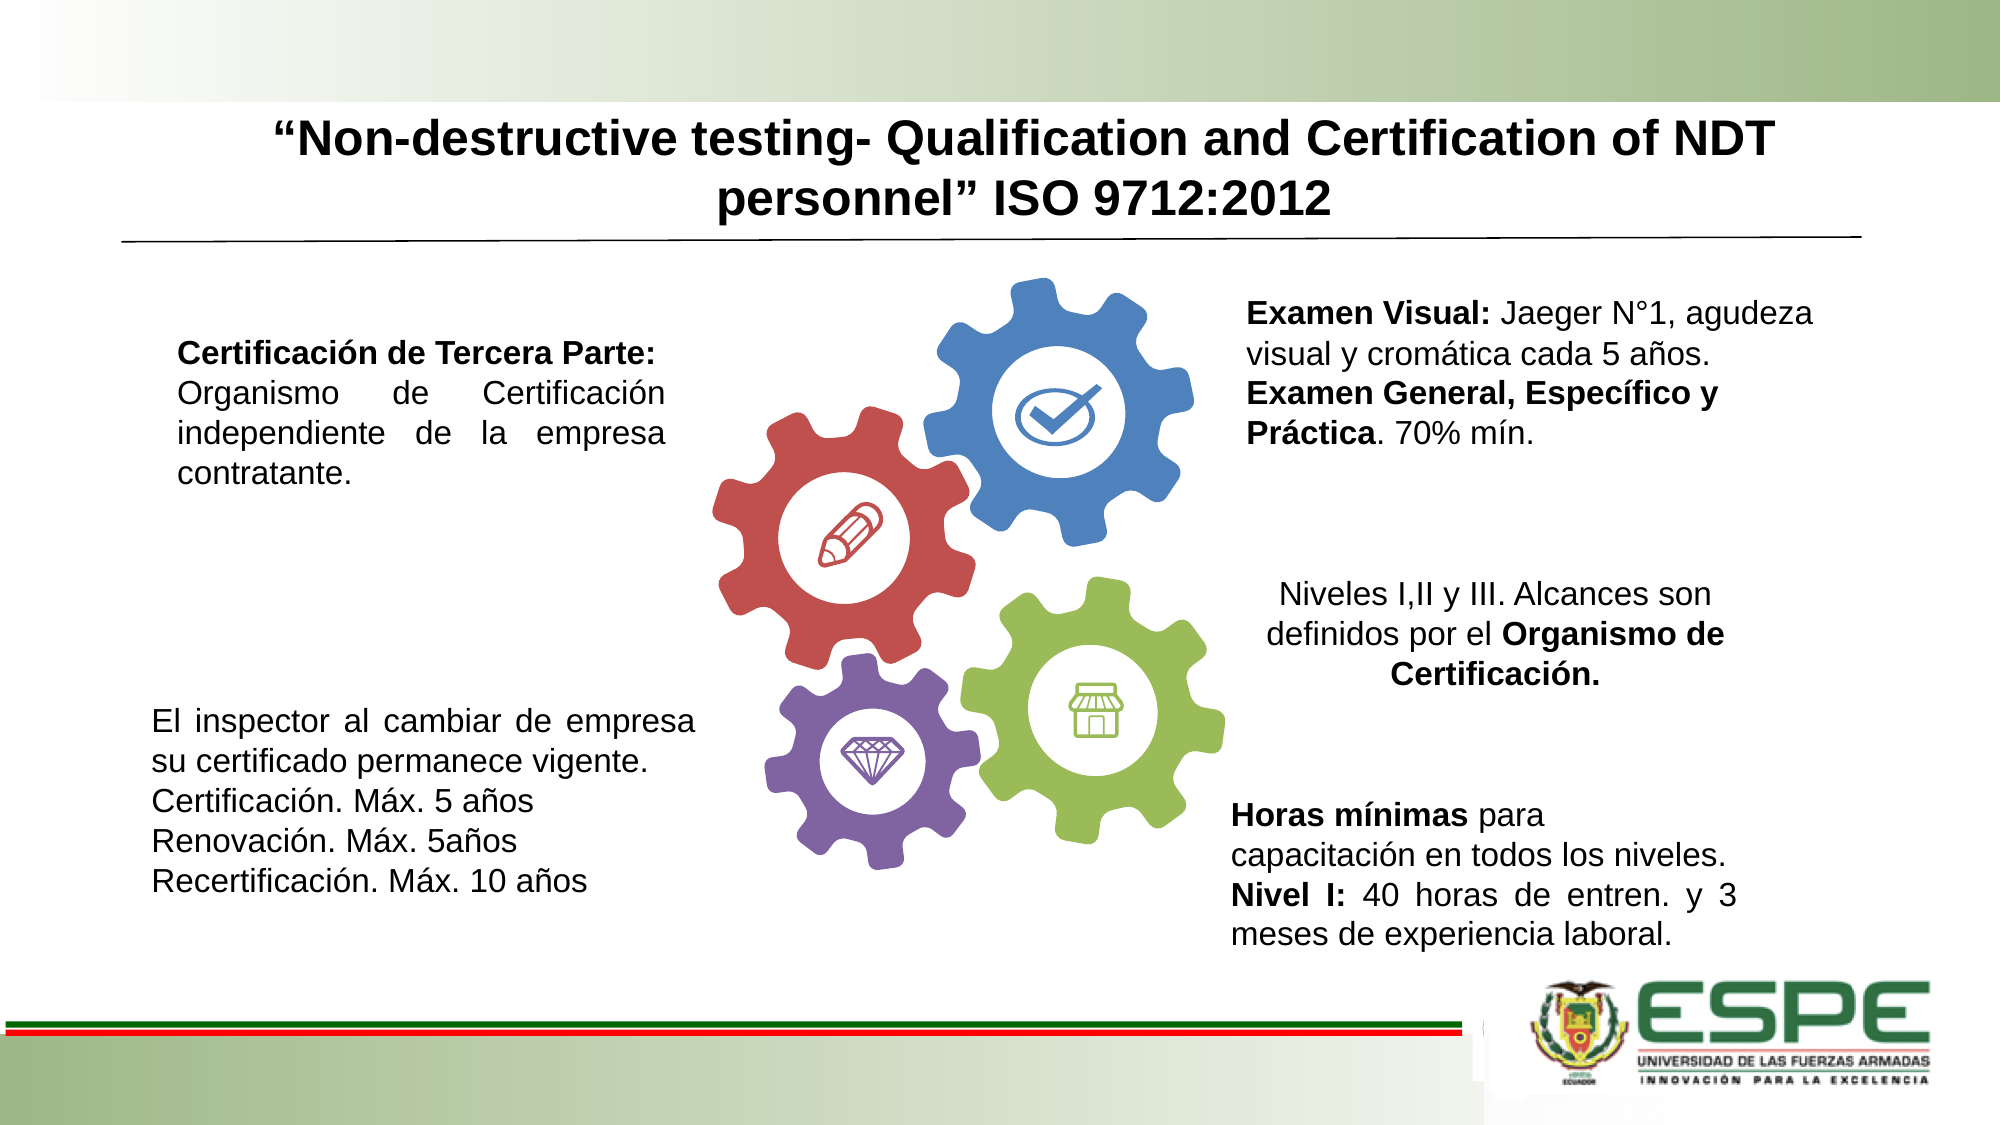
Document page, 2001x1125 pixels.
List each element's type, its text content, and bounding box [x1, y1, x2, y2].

text_box Niveles I,II y III. Alcances son definidos por el Organismo de Certificación. [1222, 563, 1769, 702]
title “Non-destructive testing- Qualification and Certification of NDT personnel” ISO 9712:2012 [124, 76, 1925, 255]
picture [1472, 941, 1977, 1125]
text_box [121, 236, 1862, 242]
text_box [712, 406, 976, 670]
text_box El inspector al cambiar de empresa su certificado permanece vigente. Certificación. Máx. 5 años Renovación. Máx. 5años Recertificación. Máx. 10 años [136, 692, 711, 907]
text_box Examen Visual: Jaeger N°1, agudeza visual y cromática cada 5 años. Examen General, Específico y Práctica. 70% mín. [1230, 282, 1865, 461]
text_box [764, 653, 981, 870]
text_box Horas mínimas para capacitación en todos los niveles. Nivel I: 40 horas de entren. y 3 meses de experiencia laboral. [1214, 783, 1754, 962]
text_box [1015, 384, 1103, 447]
text_box [960, 576, 1226, 845]
text_box [923, 277, 1194, 547]
text_box [817, 501, 884, 568]
text_box [840, 736, 905, 786]
text_box [1068, 682, 1124, 738]
text_box Certificación de Tercera Parte: Organismo de Certificación independiente de la empresa contratante. [160, 322, 683, 500]
